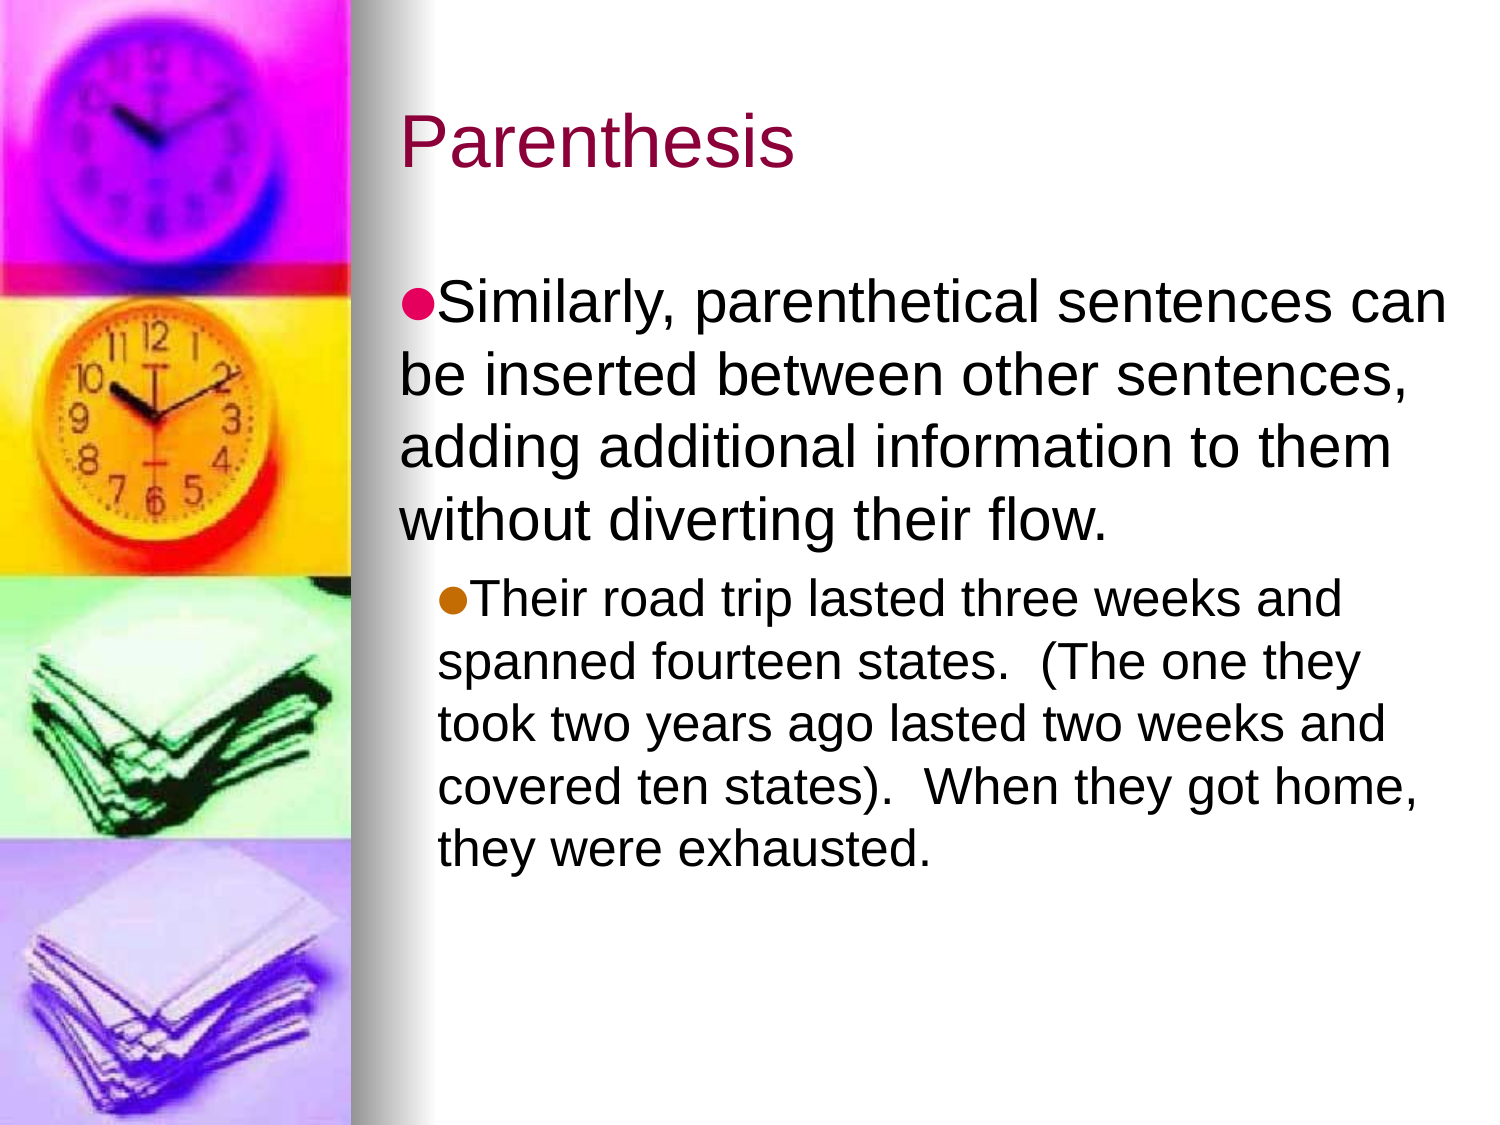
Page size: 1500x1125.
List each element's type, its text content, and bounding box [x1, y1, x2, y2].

title Parenthesis [399, 37, 1450, 238]
list Similarly, parenthetical sentences can be inserted between other sentences, adding additional information to them without diverting their flow. Their road trip lasted three weeks and spanned fourteen states. (The one they took two years ago lasted two weeks and covered ten states). When they got home, they were exhausted. [399, 262, 1450, 1000]
picture [0, 0, 351, 1125]
